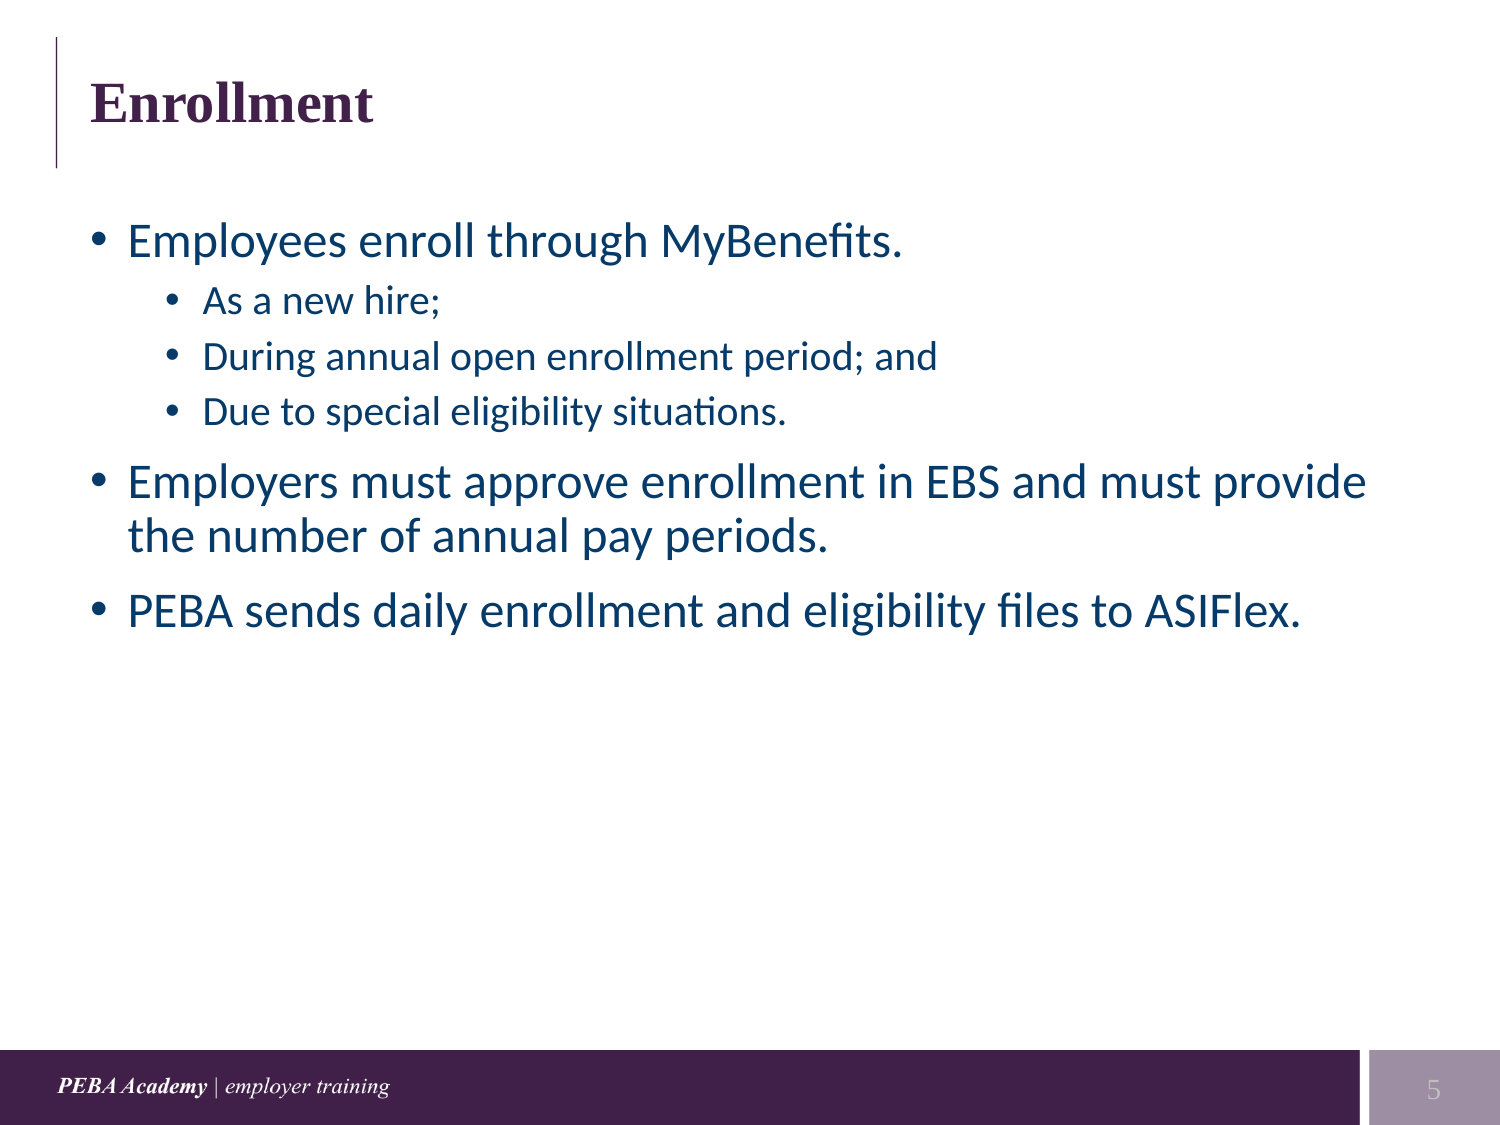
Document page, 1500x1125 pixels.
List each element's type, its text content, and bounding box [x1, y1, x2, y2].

list Employees enroll through MyBenefits. As a new hire; During annual open enrollment period; and Due to special eligibility situations. Employers must approve enrollment in EBS and must provide the number of annual pay periods. PEBA sends daily enrollment and eligibility files to ASIFlex. [75, 206, 1425, 1032]
picture [0, 0, 1500, 1125]
title Enrollment [75, 37, 1425, 170]
slide_number 5 [1368, 1050, 1500, 1125]
